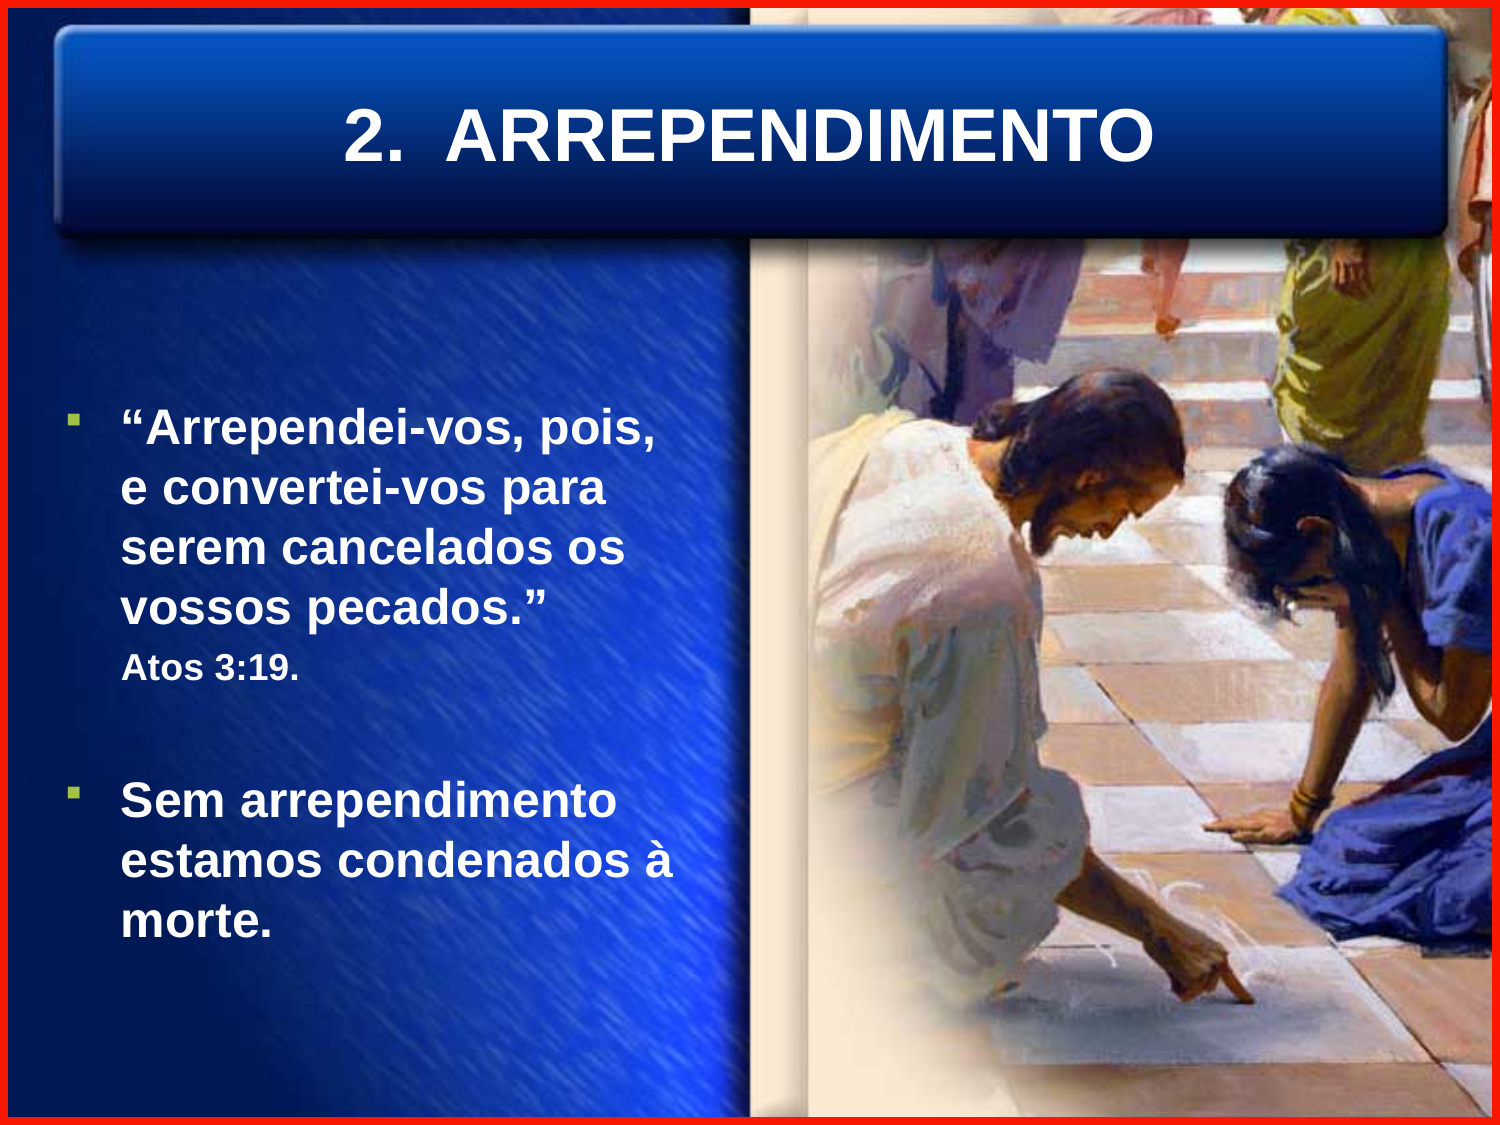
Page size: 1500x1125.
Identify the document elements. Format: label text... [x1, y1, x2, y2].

list “Arrependei-vos, pois, e convertei-vos para serem cancelados os vossos pecados.” Atos 3:19. Sem arrependimento estamos condenados à morte. [49, 387, 700, 1001]
title 2. ARREPENDIMENTO [0, 37, 1500, 225]
picture [8, 8, 1492, 37]
picture [8, 225, 1492, 1117]
